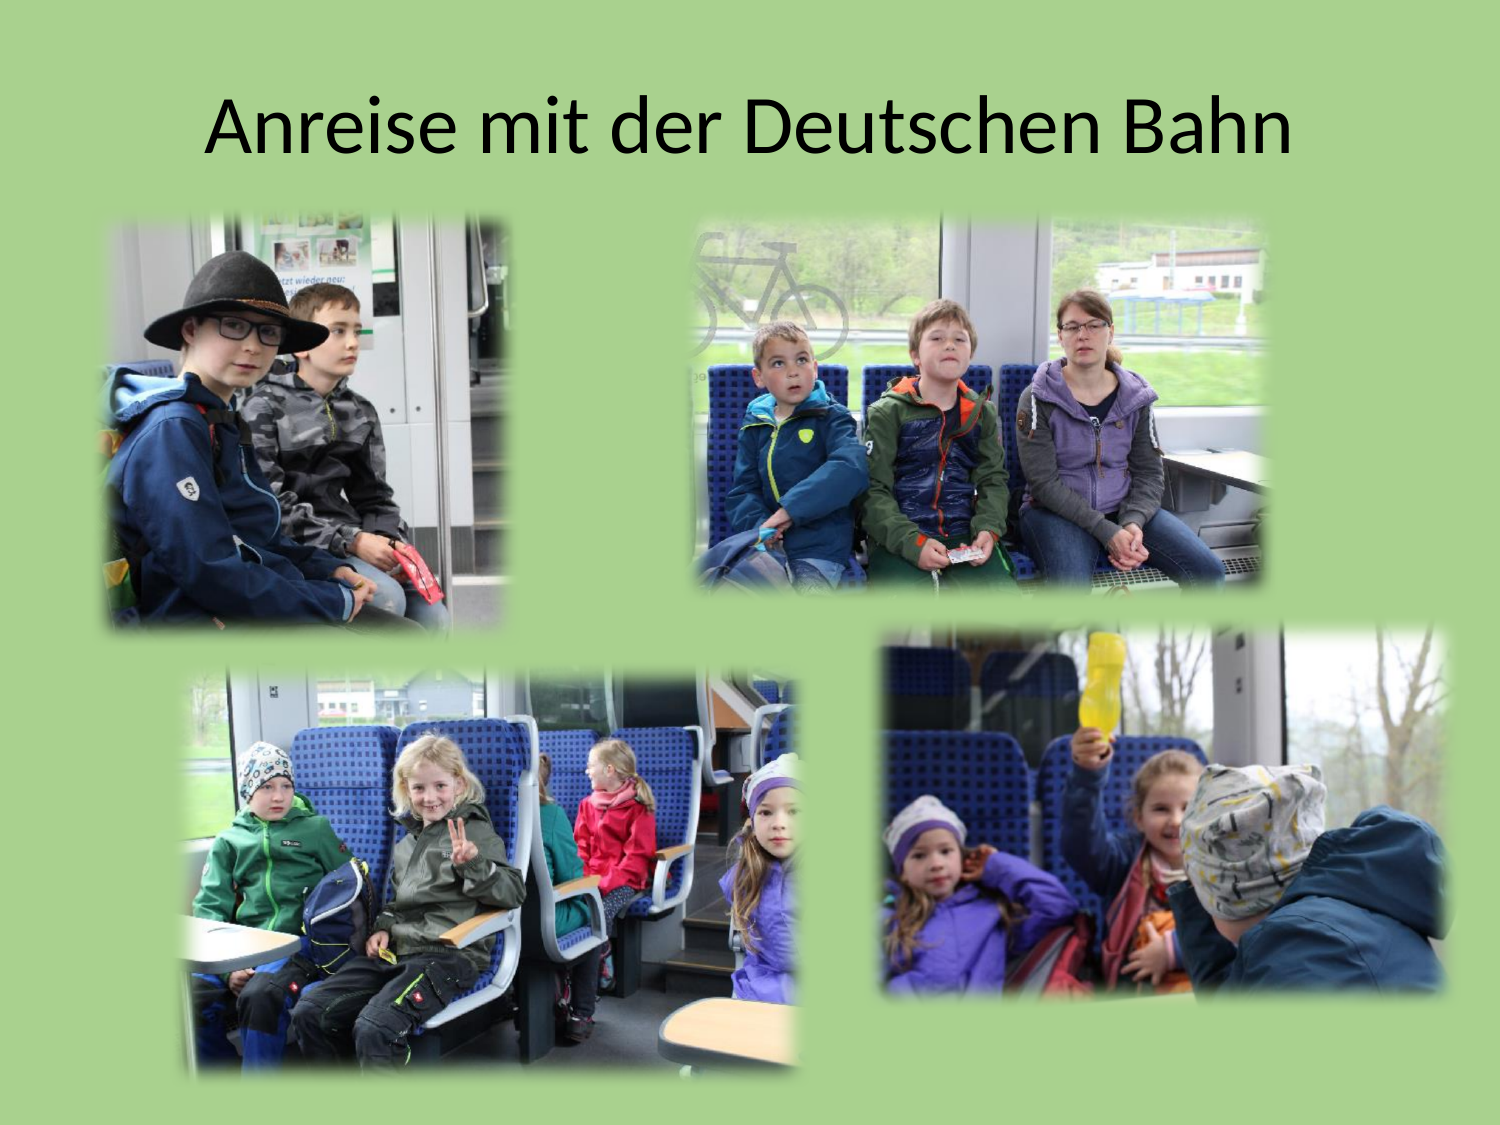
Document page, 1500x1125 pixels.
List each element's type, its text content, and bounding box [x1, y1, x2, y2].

picture [864, 614, 1461, 1010]
picture [681, 205, 1278, 603]
text_box Anreise mit der Deutschen Bahn [189, 62, 1311, 178]
picture [170, 660, 810, 1088]
picture [84, 211, 526, 641]
